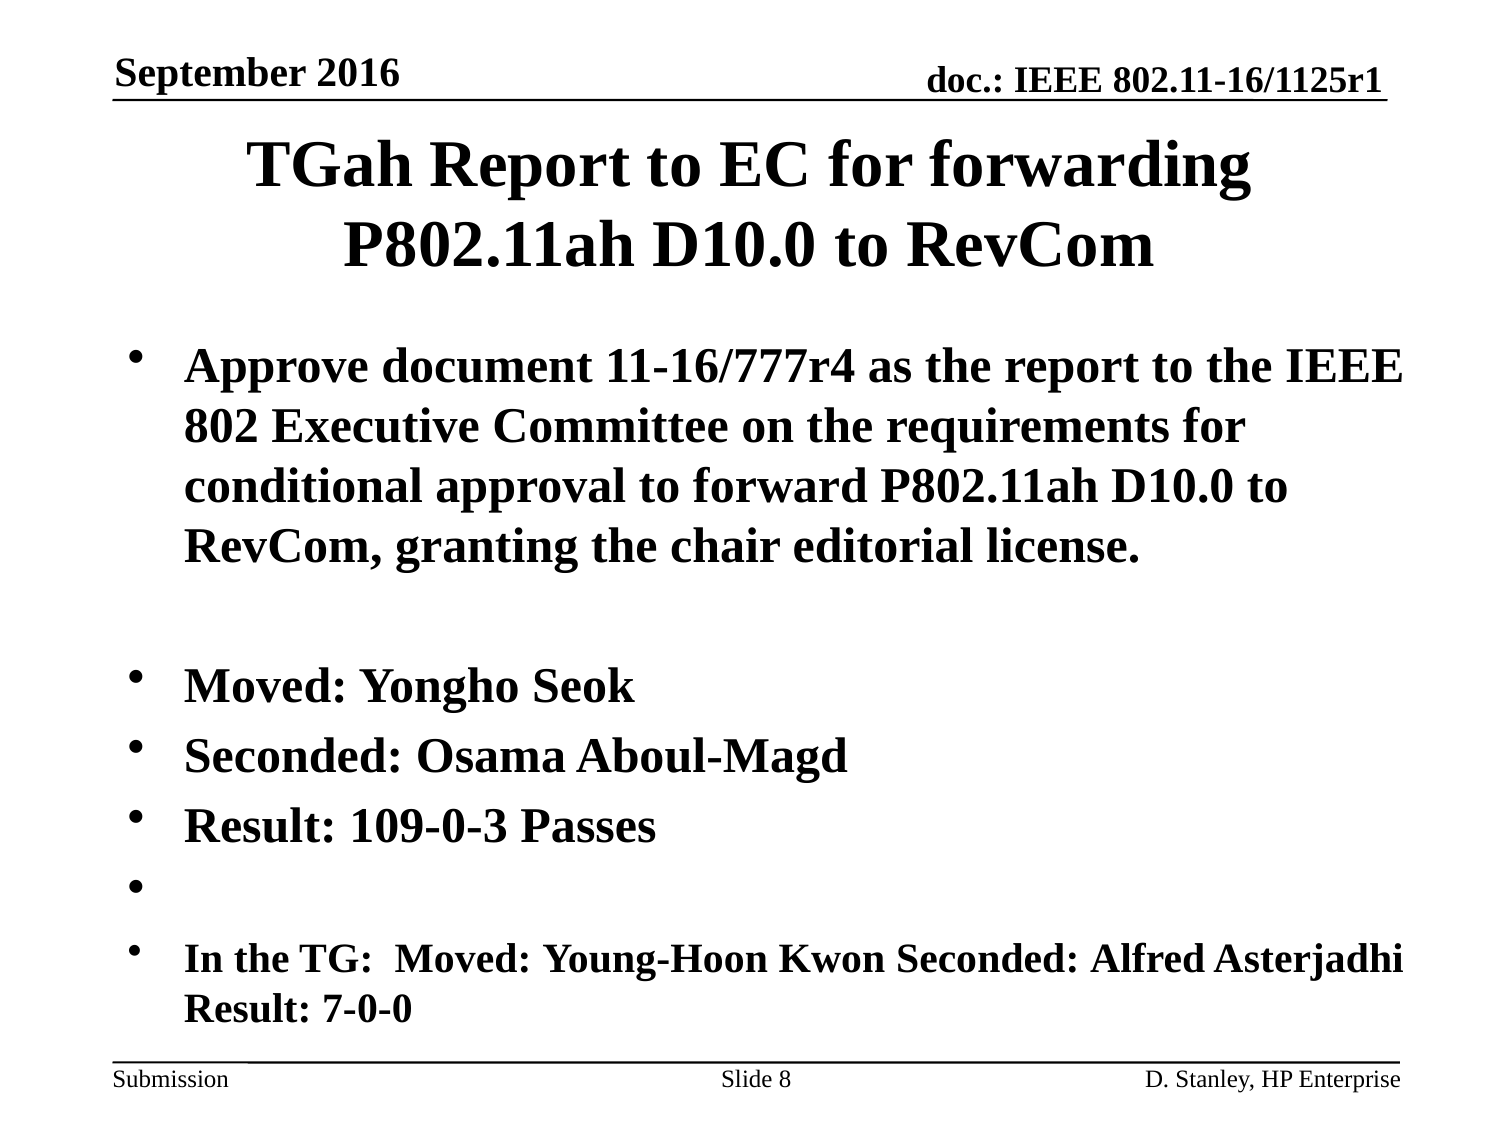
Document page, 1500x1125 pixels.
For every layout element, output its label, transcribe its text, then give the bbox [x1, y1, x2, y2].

footer D. Stanley, HP Enterprise [878, 1061, 1402, 1093]
slide_number Slide 8 [712, 1061, 800, 1093]
list Approve document 11-16/777r4 as the report to the IEEE 802 Executive Committee on the requirements for conditional approval to forward P802.11ah D10.0 to RevCom, granting the chair editorial license. Moved: Yongho Seok Seconded: Osama Aboul-Magd Result: 109-0-3 Passes In the TG: Moved: Young-Hoon Kwon Seconded: Alfred Asterjadhi Result: 7-0-0 [112, 324, 1463, 1038]
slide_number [114, 49, 423, 95]
title TGah Report to EC for forwarding P802.11ah D10.0 to RevCom [112, 112, 1388, 288]
